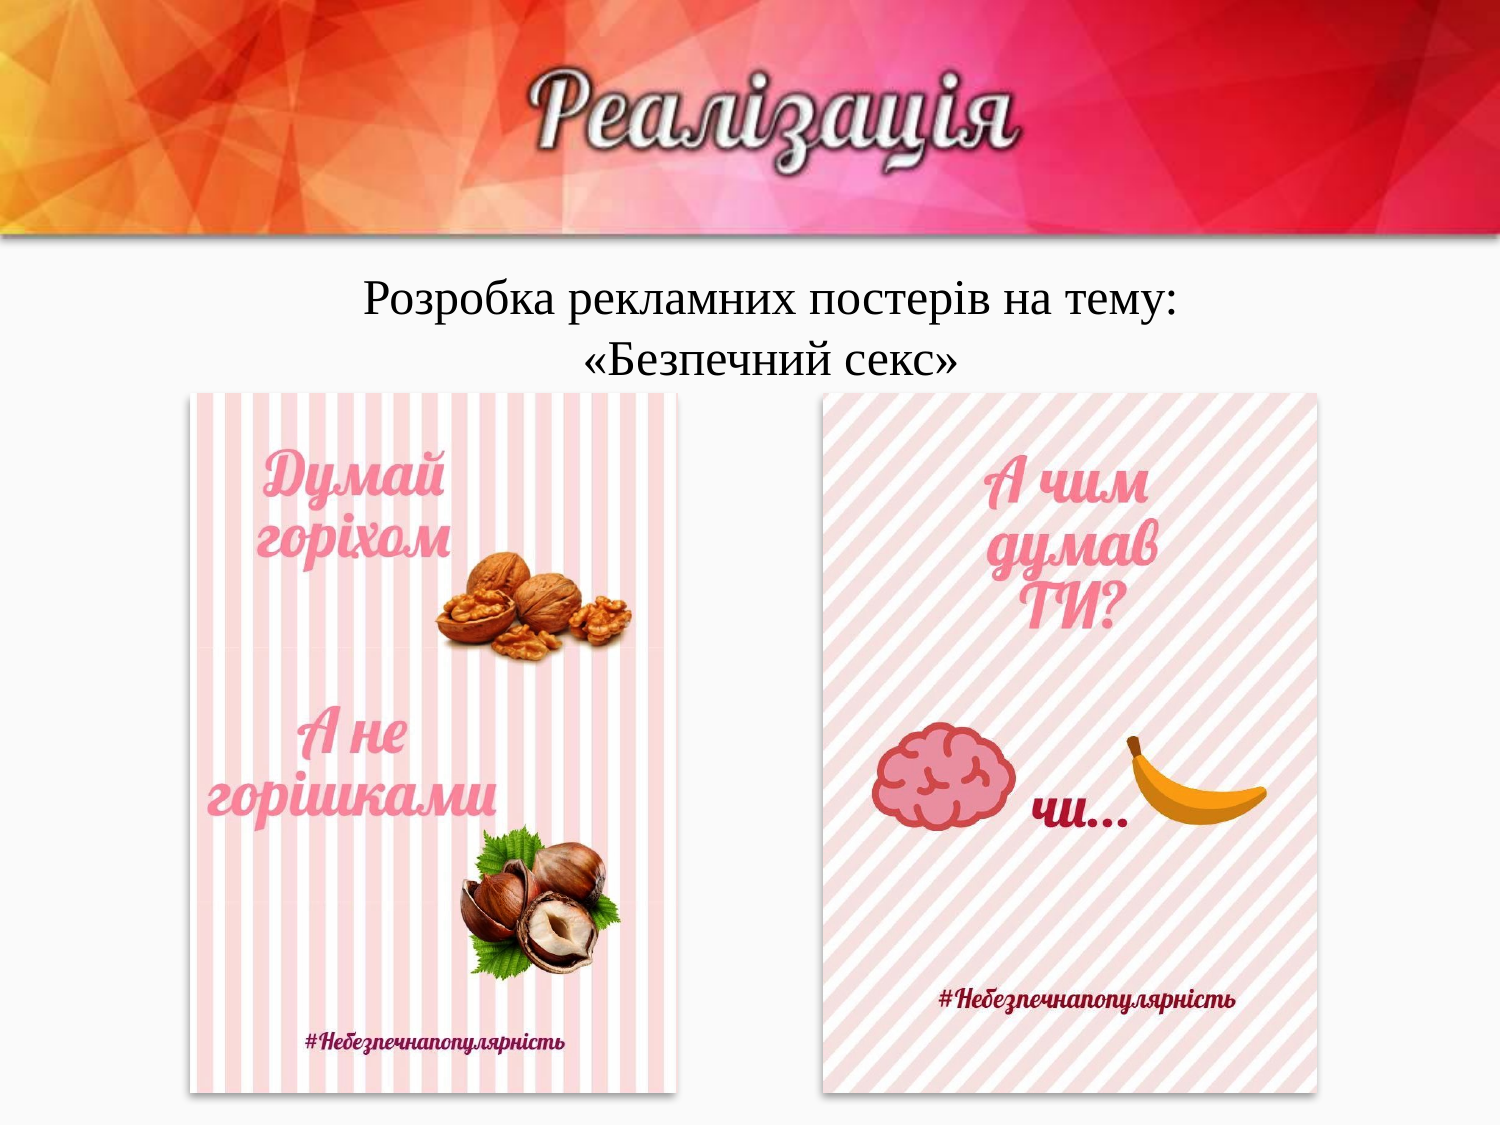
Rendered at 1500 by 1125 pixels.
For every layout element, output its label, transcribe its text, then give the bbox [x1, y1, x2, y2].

picture [0, 0, 1500, 239]
picture [189, 393, 678, 1093]
text_box Розробка рекламних постерів на тему: «Безпечний секс» [342, 257, 1200, 393]
picture [822, 393, 1317, 1093]
